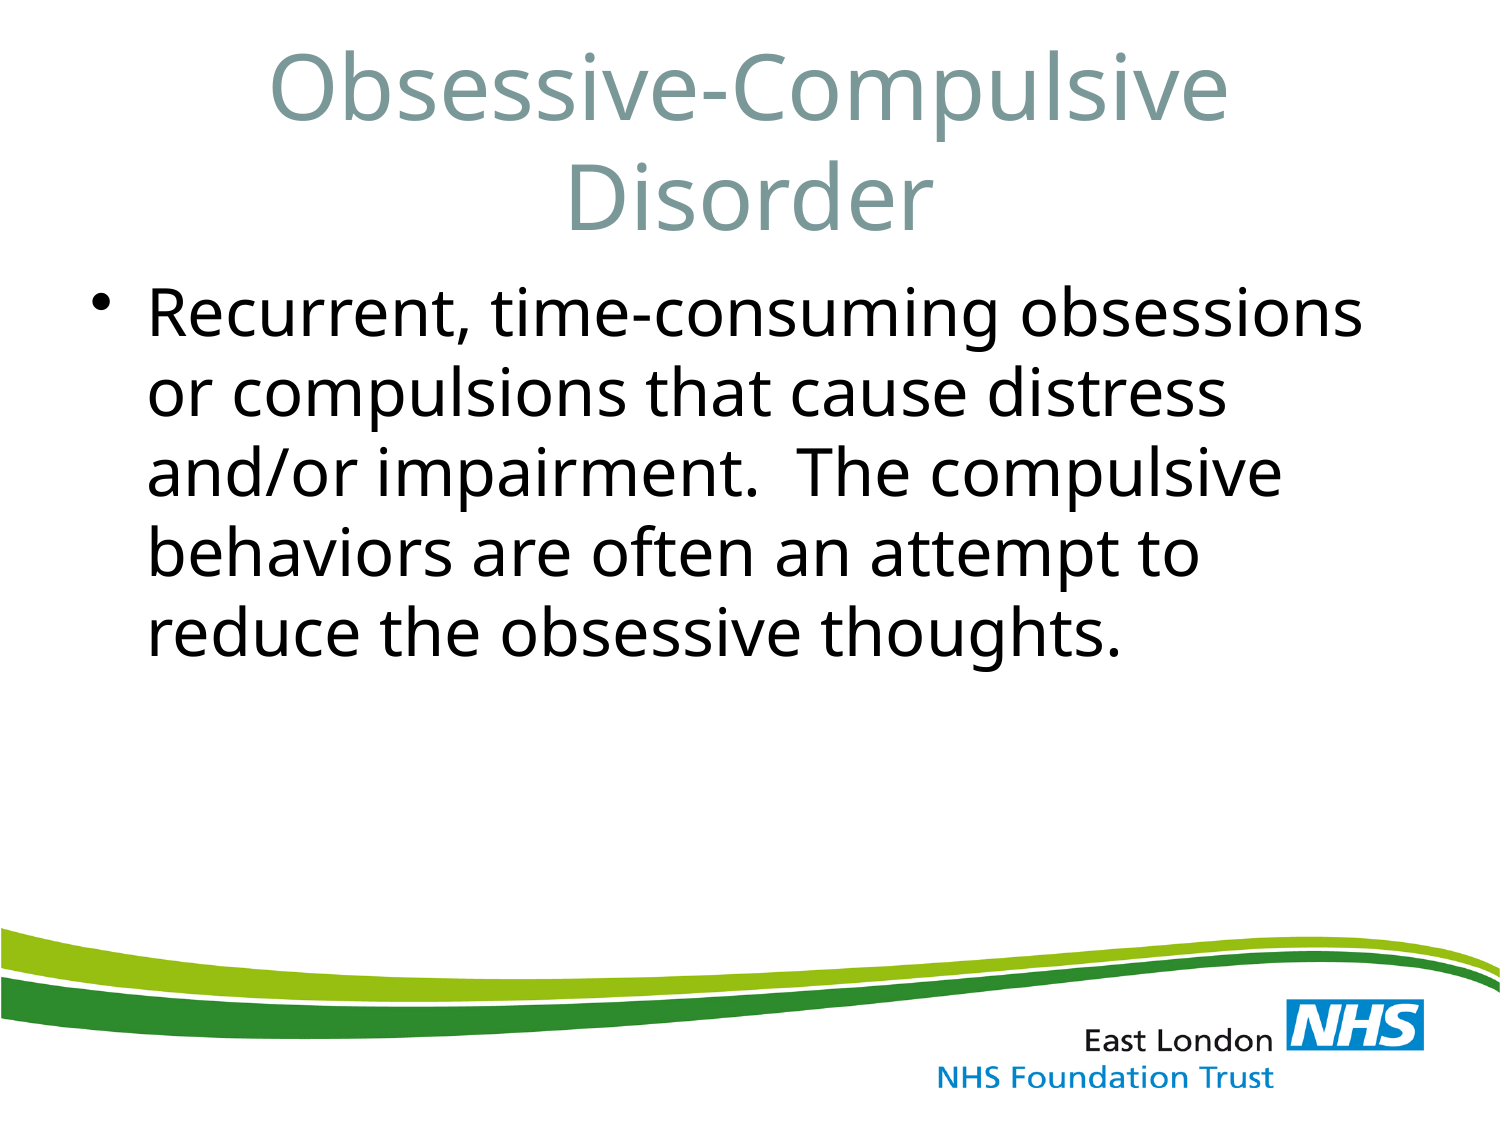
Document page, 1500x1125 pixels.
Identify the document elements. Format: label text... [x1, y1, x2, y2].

picture [966, 1078, 978, 1088]
picture [1073, 1075, 1081, 1088]
picture [1380, 1006, 1418, 1046]
picture [0, 928, 1500, 1088]
picture [1093, 1074, 1102, 1088]
picture [1175, 1075, 1183, 1088]
picture [1032, 1074, 1042, 1086]
picture [1338, 1006, 1384, 1045]
picture [942, 1072, 952, 1088]
title Obsessive-Compulsive Disorder [74, 44, 1426, 233]
list Recurrent, time-consuming obsessions or compulsions that cause distress and/or impairment. The compulsive behaviors are often an attempt to reduce the obsessive thoughts. [74, 262, 1426, 1006]
picture [1154, 1074, 1164, 1086]
picture [1292, 1006, 1341, 1045]
